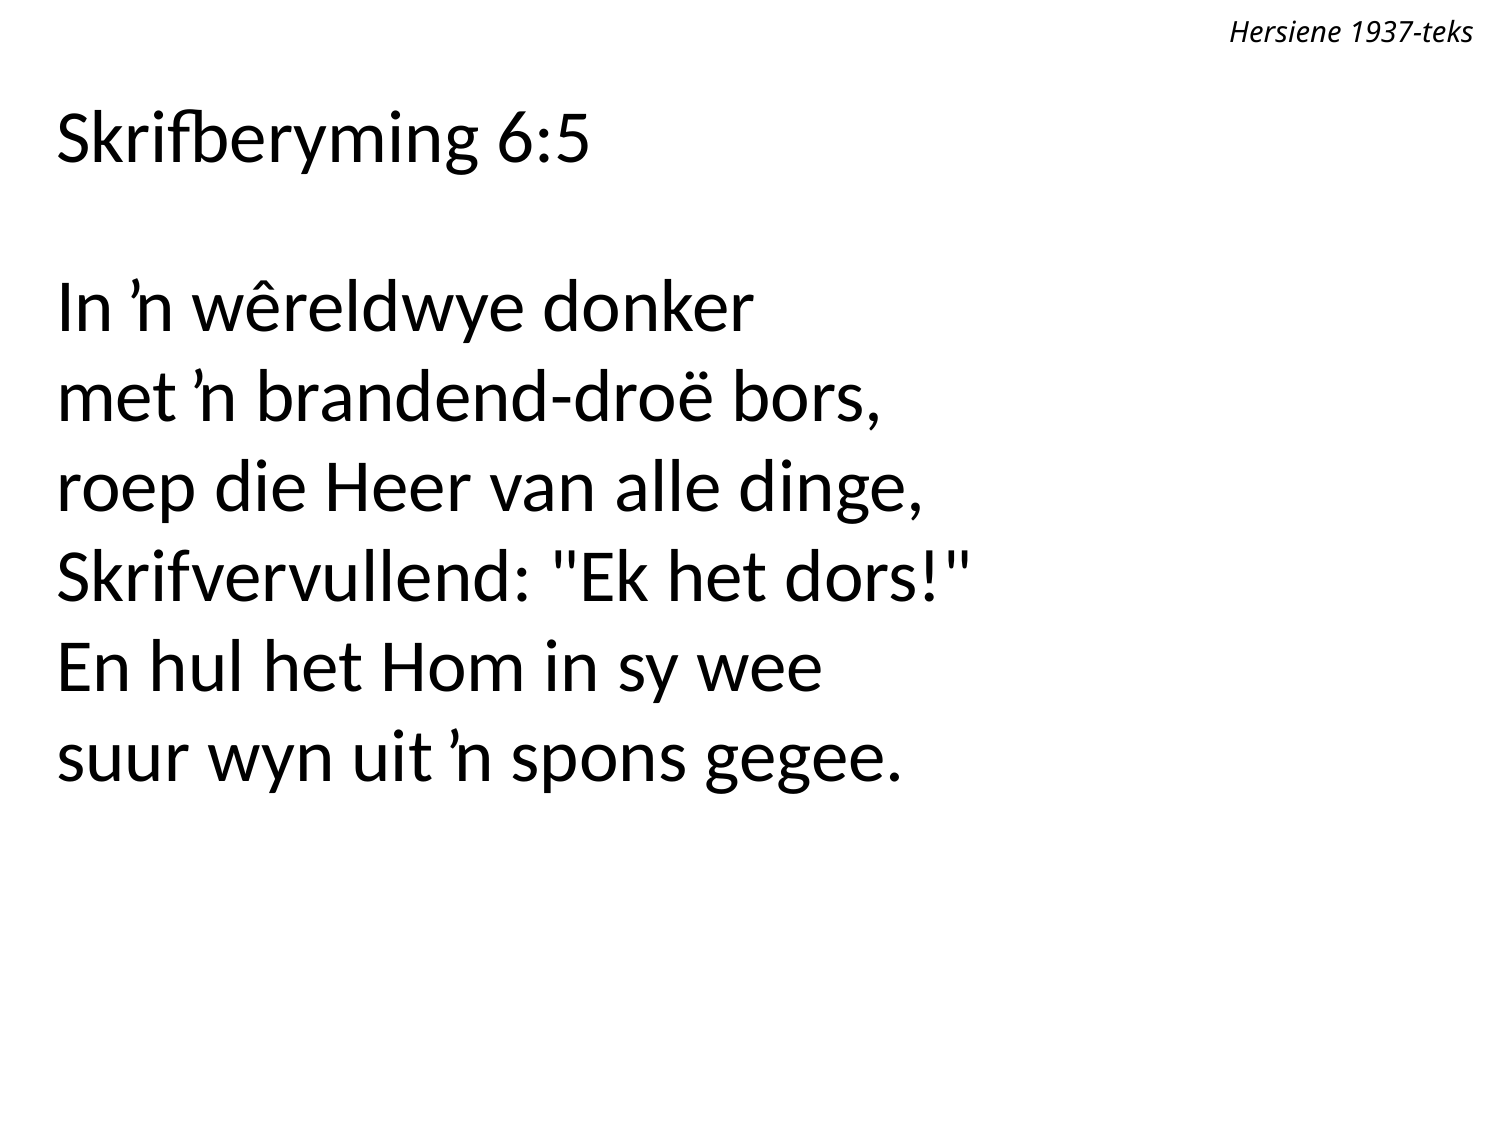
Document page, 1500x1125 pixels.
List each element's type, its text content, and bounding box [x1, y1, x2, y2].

text_box Skrifberyming 6:5 In ŉ wêreldwye donker met ŉ brandend-droë bors, roep die Heer van alle dinge, Skrifvervullend: "Ek het dors!" En hul het Hom in sy wee suur wyn uit ŉ spons gegee. [41, 91, 1489, 805]
text_box Hersiene 1937-teks [1214, 5, 1489, 56]
